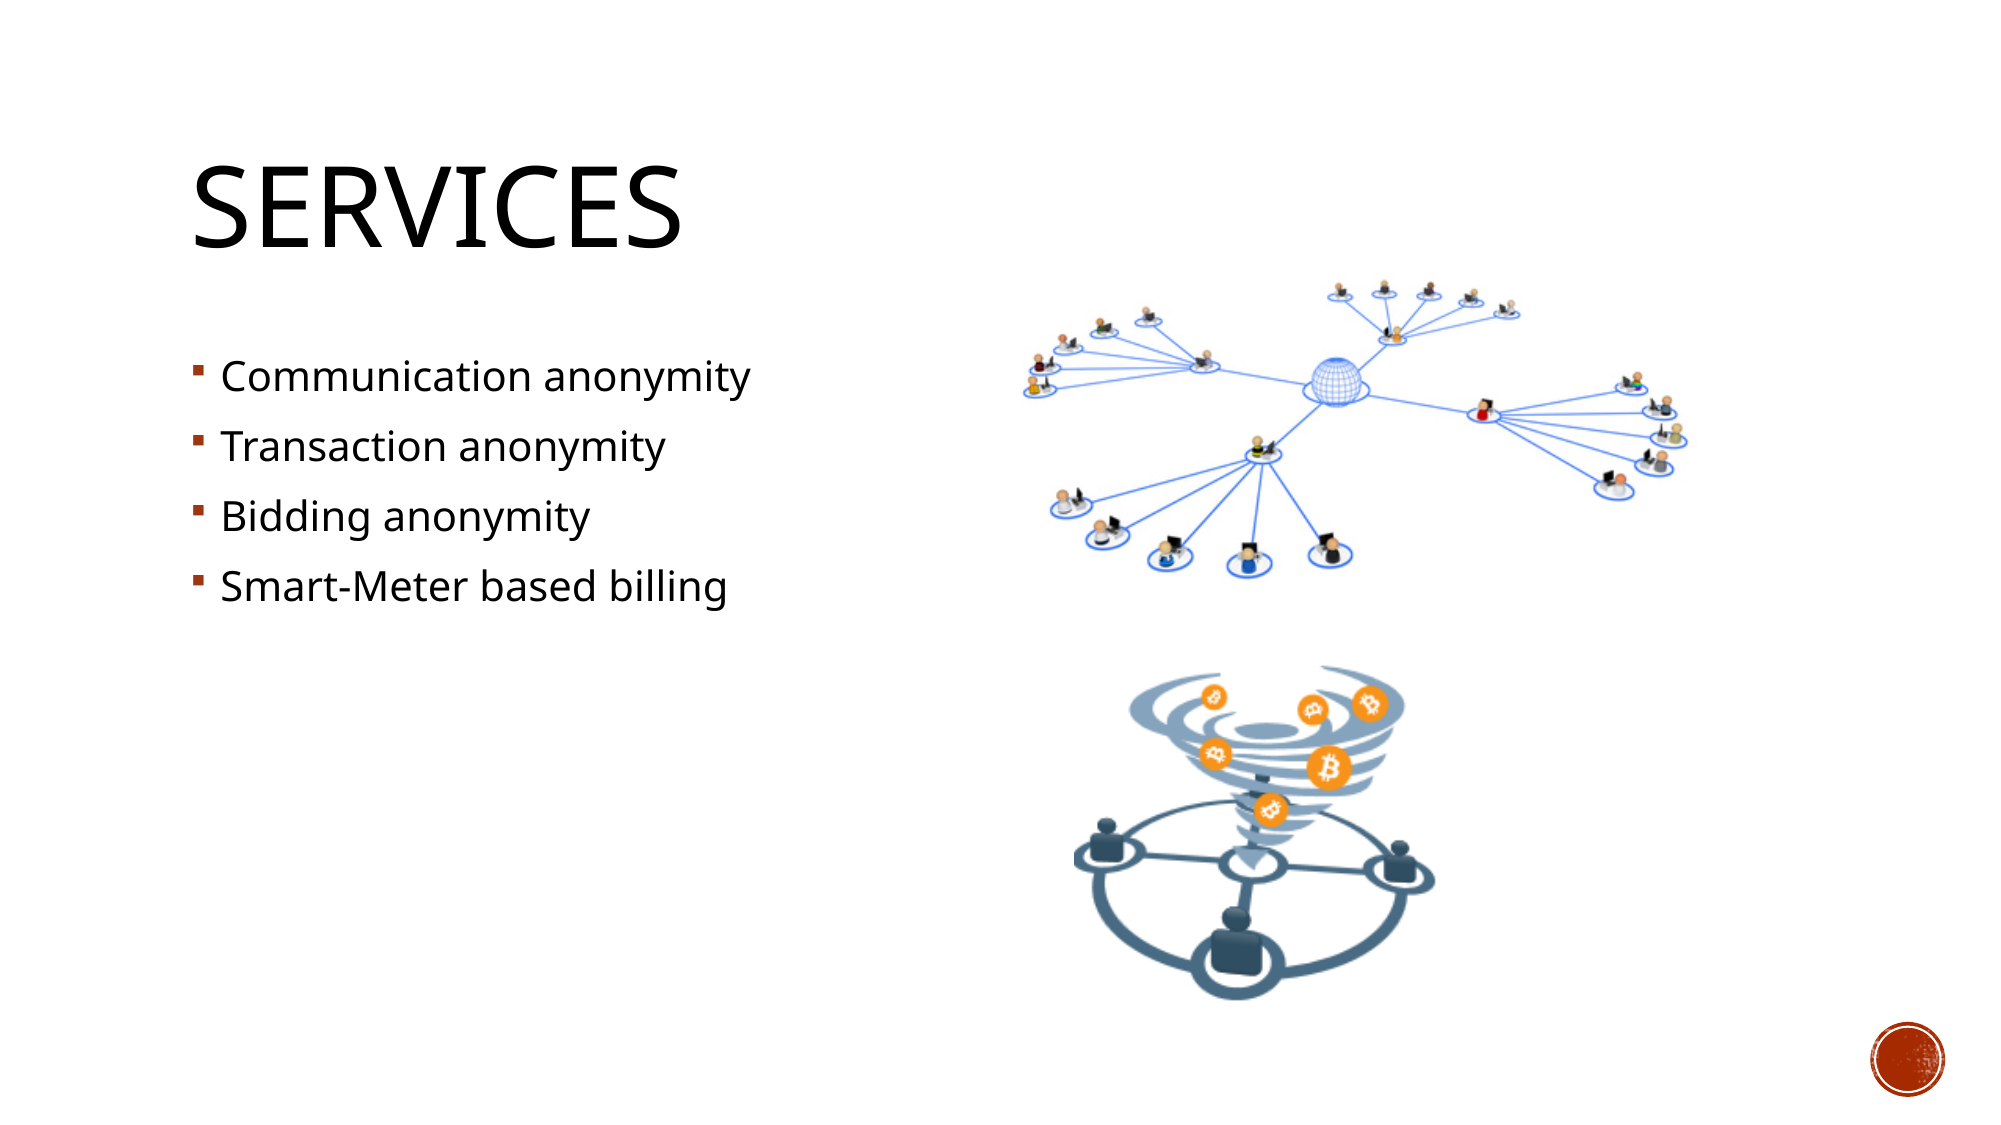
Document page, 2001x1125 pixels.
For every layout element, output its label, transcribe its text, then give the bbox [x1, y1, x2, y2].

picture [1074, 622, 1463, 1030]
title services [175, 79, 1826, 344]
picture [972, 272, 1755, 585]
list Communication anonymity Transaction anonymity Bidding anonymity Smart-Meter based billing [175, 348, 1826, 1013]
